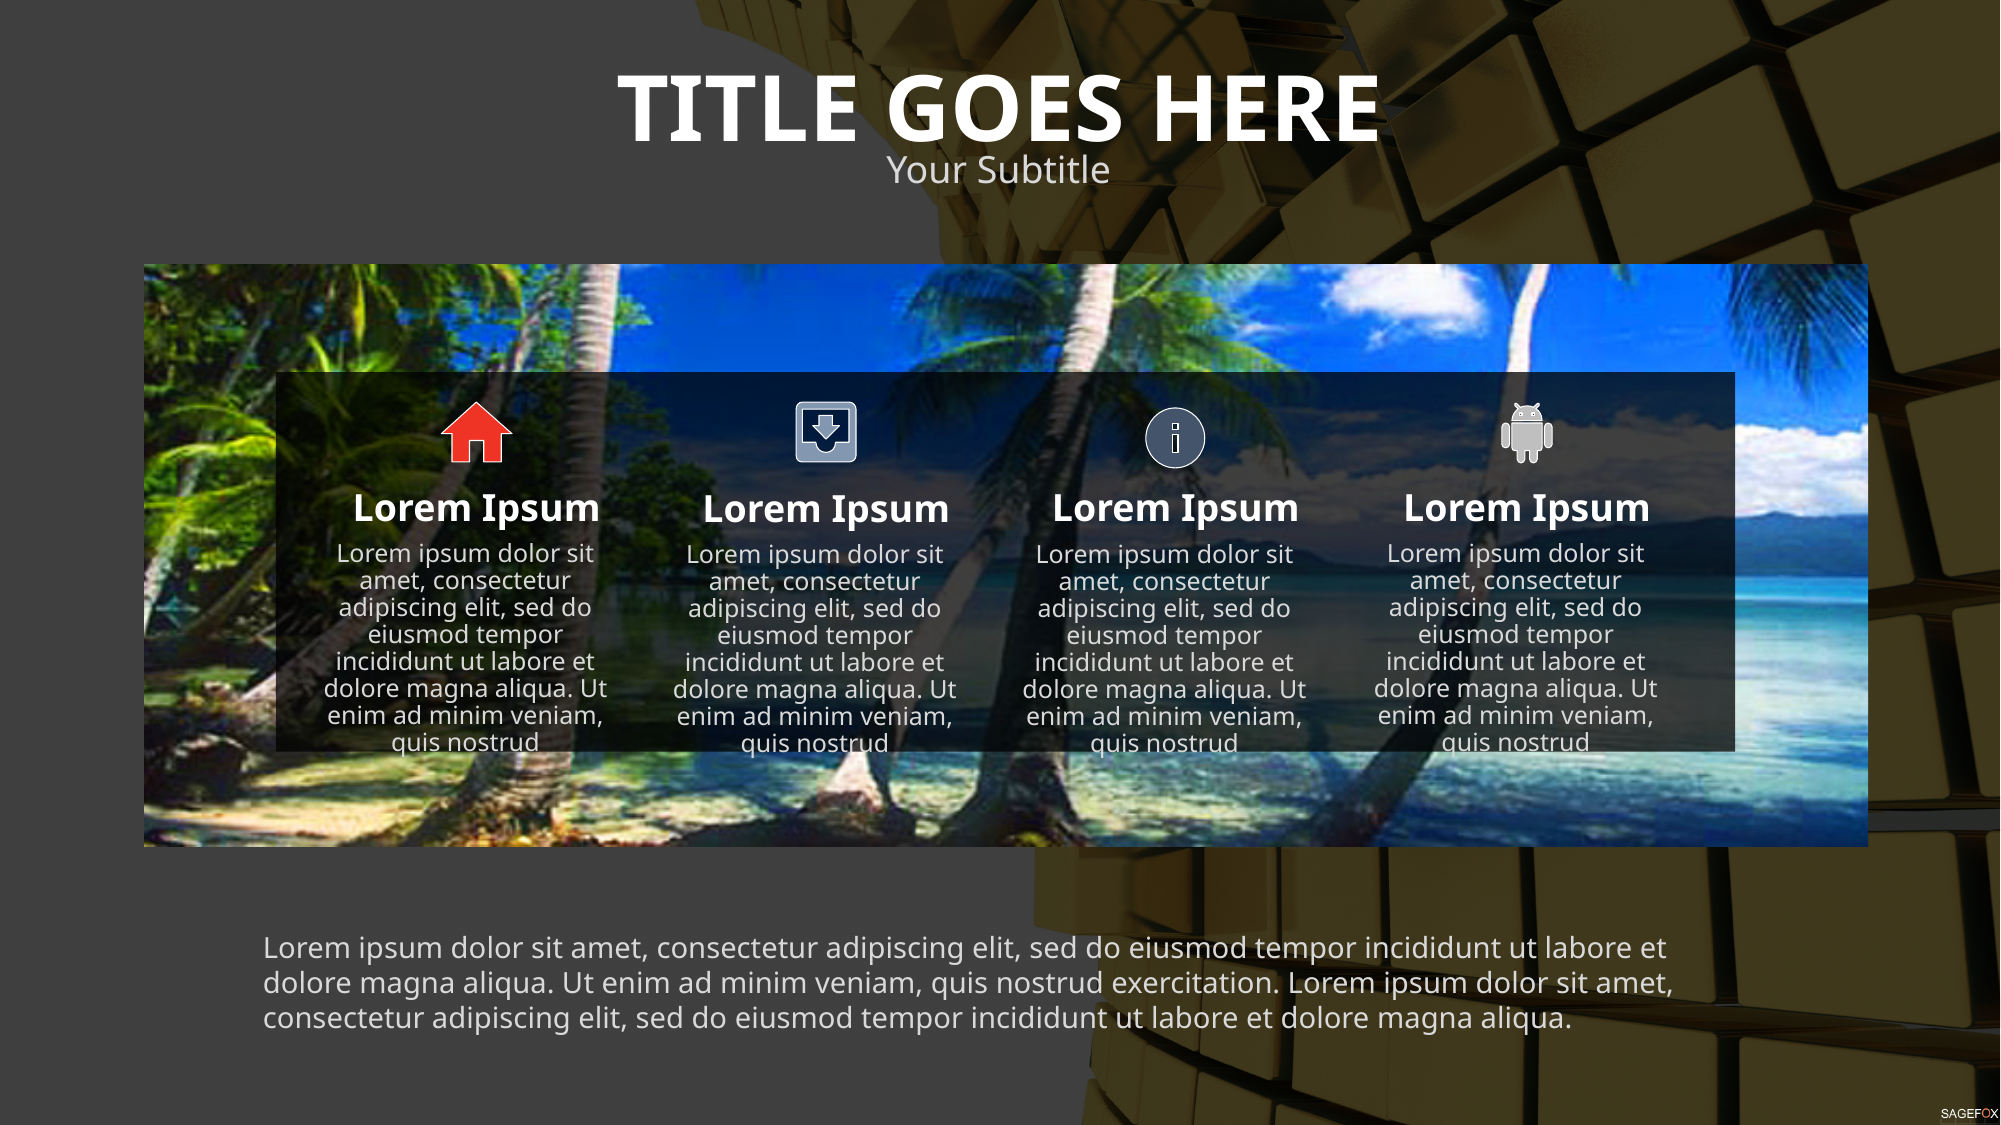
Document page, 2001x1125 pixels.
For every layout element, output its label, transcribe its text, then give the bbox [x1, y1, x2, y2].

picture [0, 0, 2001, 1125]
text_box [1511, 423, 1543, 463]
text_box [1145, 407, 1205, 468]
text_box [1511, 403, 1543, 421]
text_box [296, 476, 657, 777]
text_box [143, 263, 1869, 847]
text_box [1501, 423, 1510, 448]
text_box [995, 477, 1356, 778]
text_box [275, 371, 1736, 753]
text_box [646, 477, 995, 778]
text_box [1544, 423, 1553, 448]
text_box [796, 402, 857, 462]
text_box Lorem ipsum dolor sit amet, consectetur adipiscing elit, sed do eiusmod tempor incididunt ut labore et dolore magna aliqua. Ut enim ad minim veniam, quis nostrud exercitation. Lorem ipsum dolor sit amet, consectetur adipiscing elit, sed do eiusmod tempor incididunt ut labore et dolore magna aliqua. [248, 922, 1752, 1042]
text_box TITLE GOES HERE [548, 42, 1452, 167]
text_box [441, 402, 513, 462]
text_box Your Subtitle [871, 138, 1129, 198]
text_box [1347, 476, 1708, 777]
